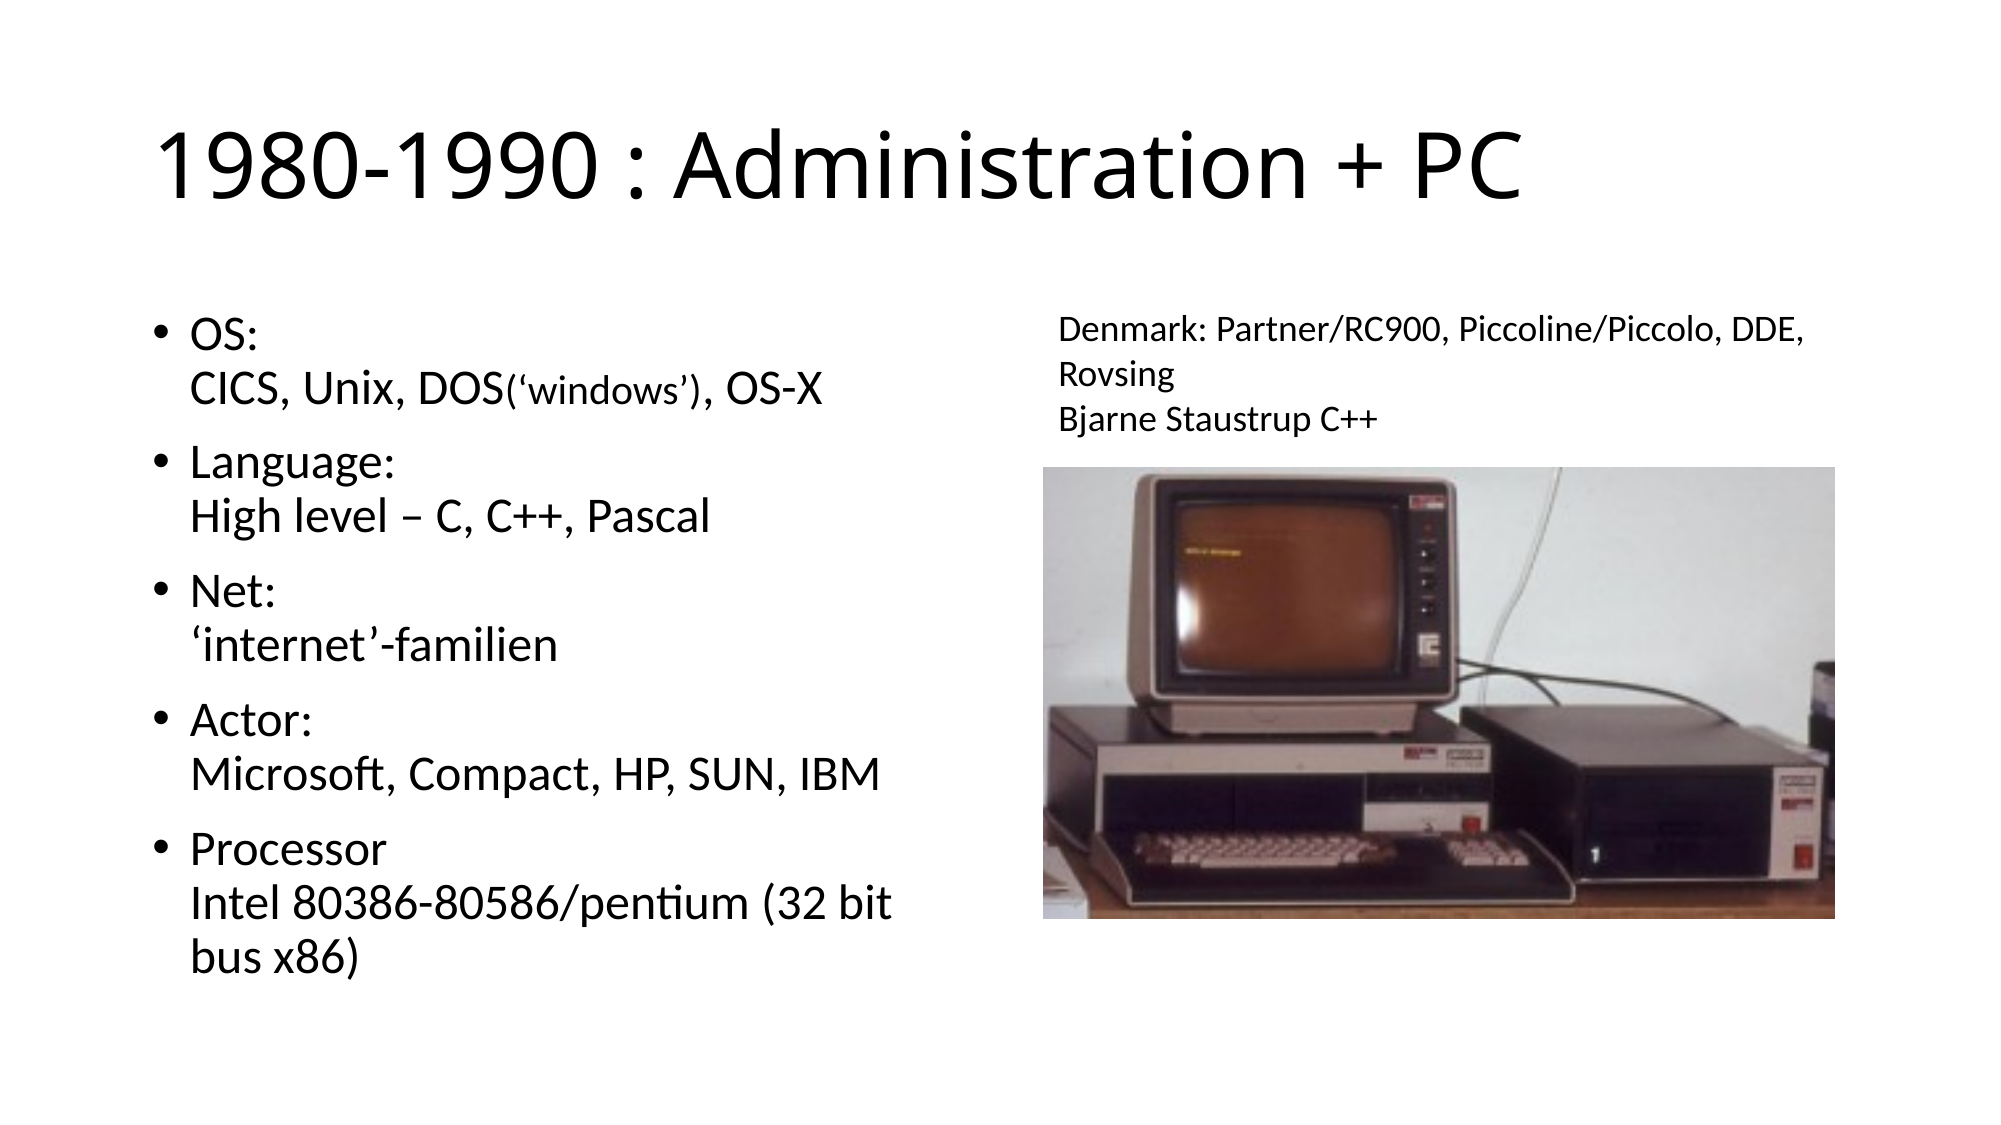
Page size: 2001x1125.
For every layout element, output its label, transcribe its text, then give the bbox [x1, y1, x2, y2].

list OS: CICS, Unix, DOS(‘windows’), OS-X Language: High level – C, C++, Pascal Net: ‘internet’-familien Actor: Microsoft, Compact, HP, SUN, IBM Processor Intel 80386-80586/pentium (32 bit bus x86) [137, 299, 947, 1014]
text_box Denmark: Partner/RC900, Piccoline/Piccolo, DDE, Rovsing Bjarne Staustrup C++ [1043, 296, 1836, 447]
title 1980-1990 : Administration + PC [137, 59, 1863, 278]
picture [1043, 467, 1835, 919]
